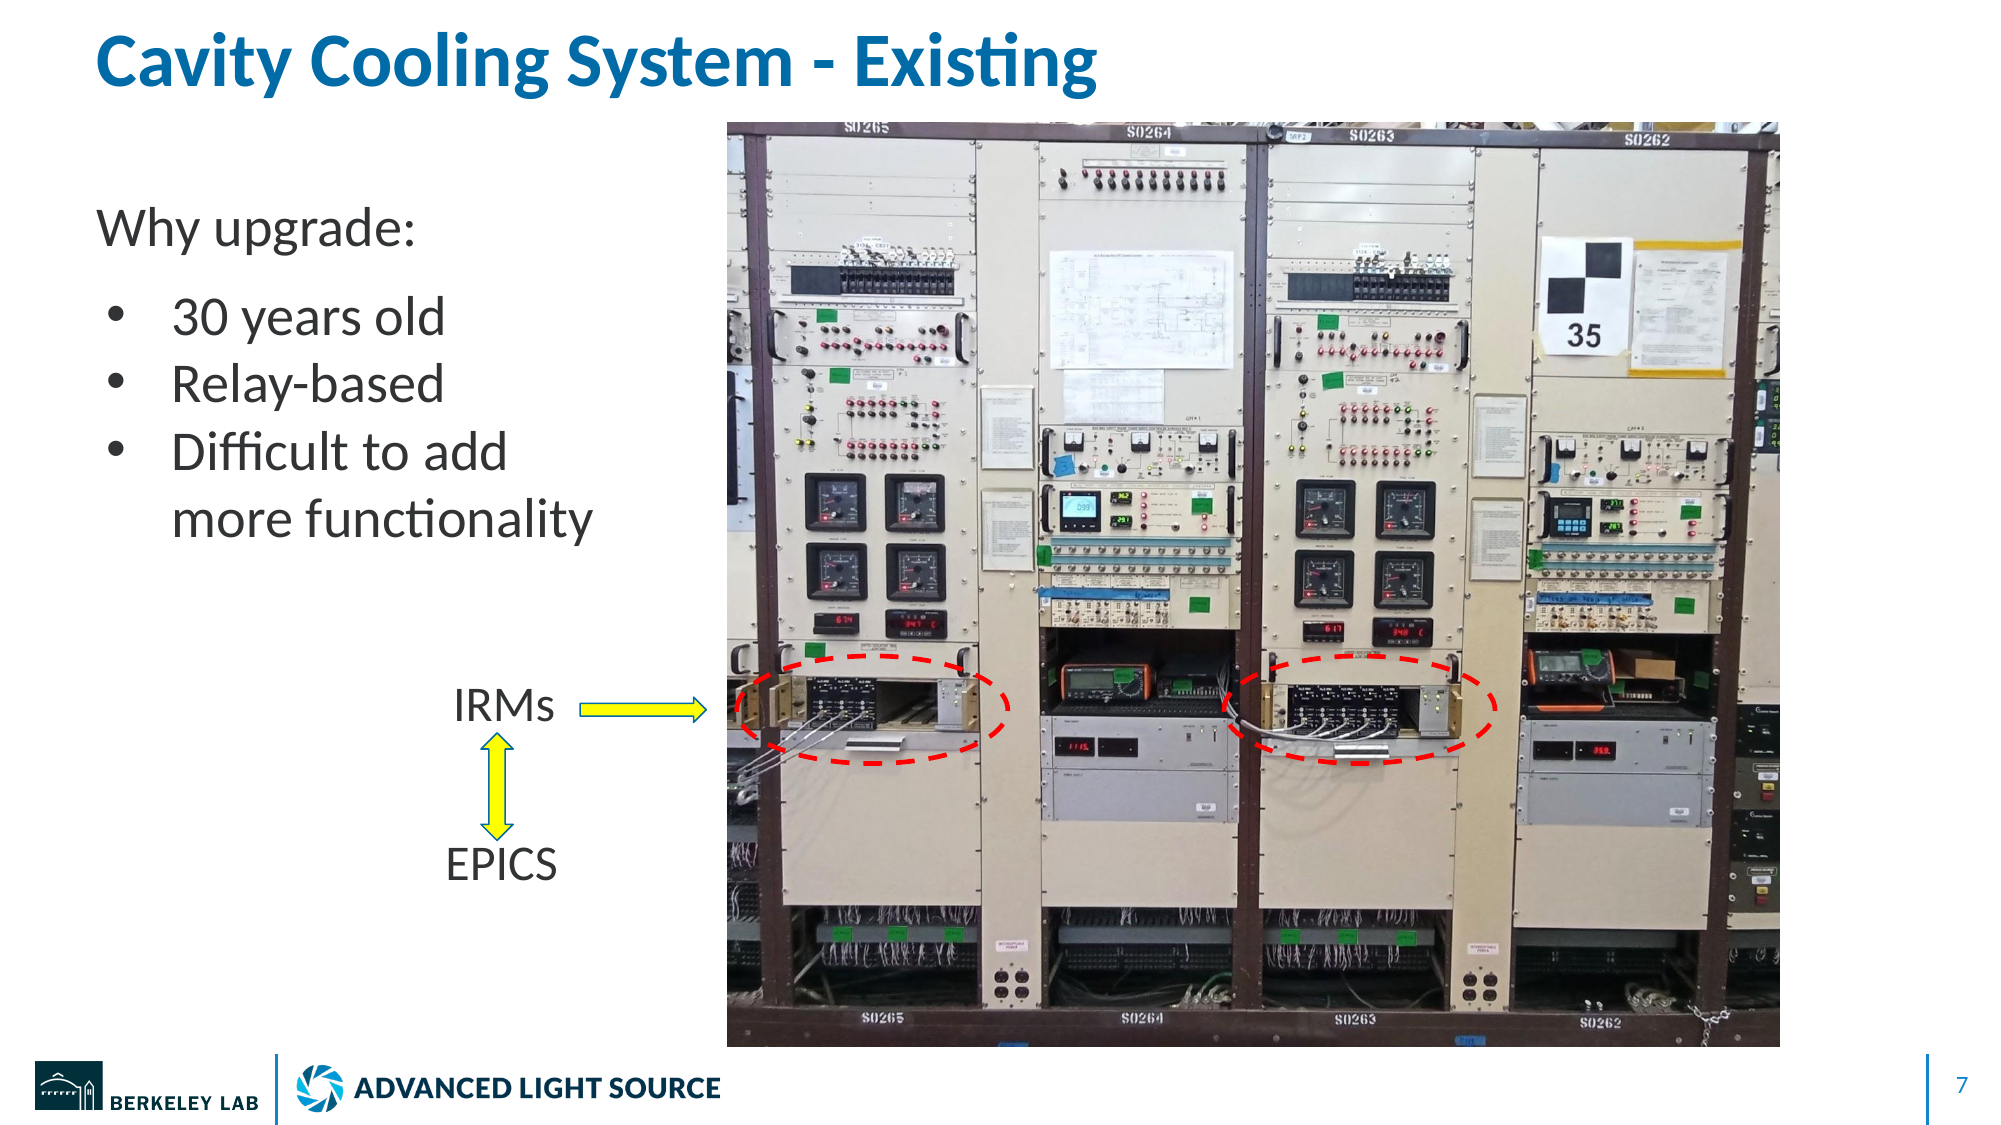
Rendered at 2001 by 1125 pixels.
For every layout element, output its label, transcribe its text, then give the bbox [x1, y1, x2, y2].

picture [295, 1064, 721, 1113]
slide_number ‹#› [1918, 1056, 2000, 1118]
picture [727, 122, 1780, 1047]
text_box EPICS [430, 815, 623, 884]
text_box [580, 697, 707, 723]
title Cavity Cooling System - Existing [81, 12, 1919, 200]
picture [77, 1087, 81, 1110]
text_box IRMs [438, 655, 631, 725]
list Why upgrade: 30 years old Relay-based Difficult to add more functionality [81, 183, 611, 942]
text_box [480, 732, 514, 815]
picture [711, 1081, 721, 1095]
picture [103, 1061, 258, 1110]
